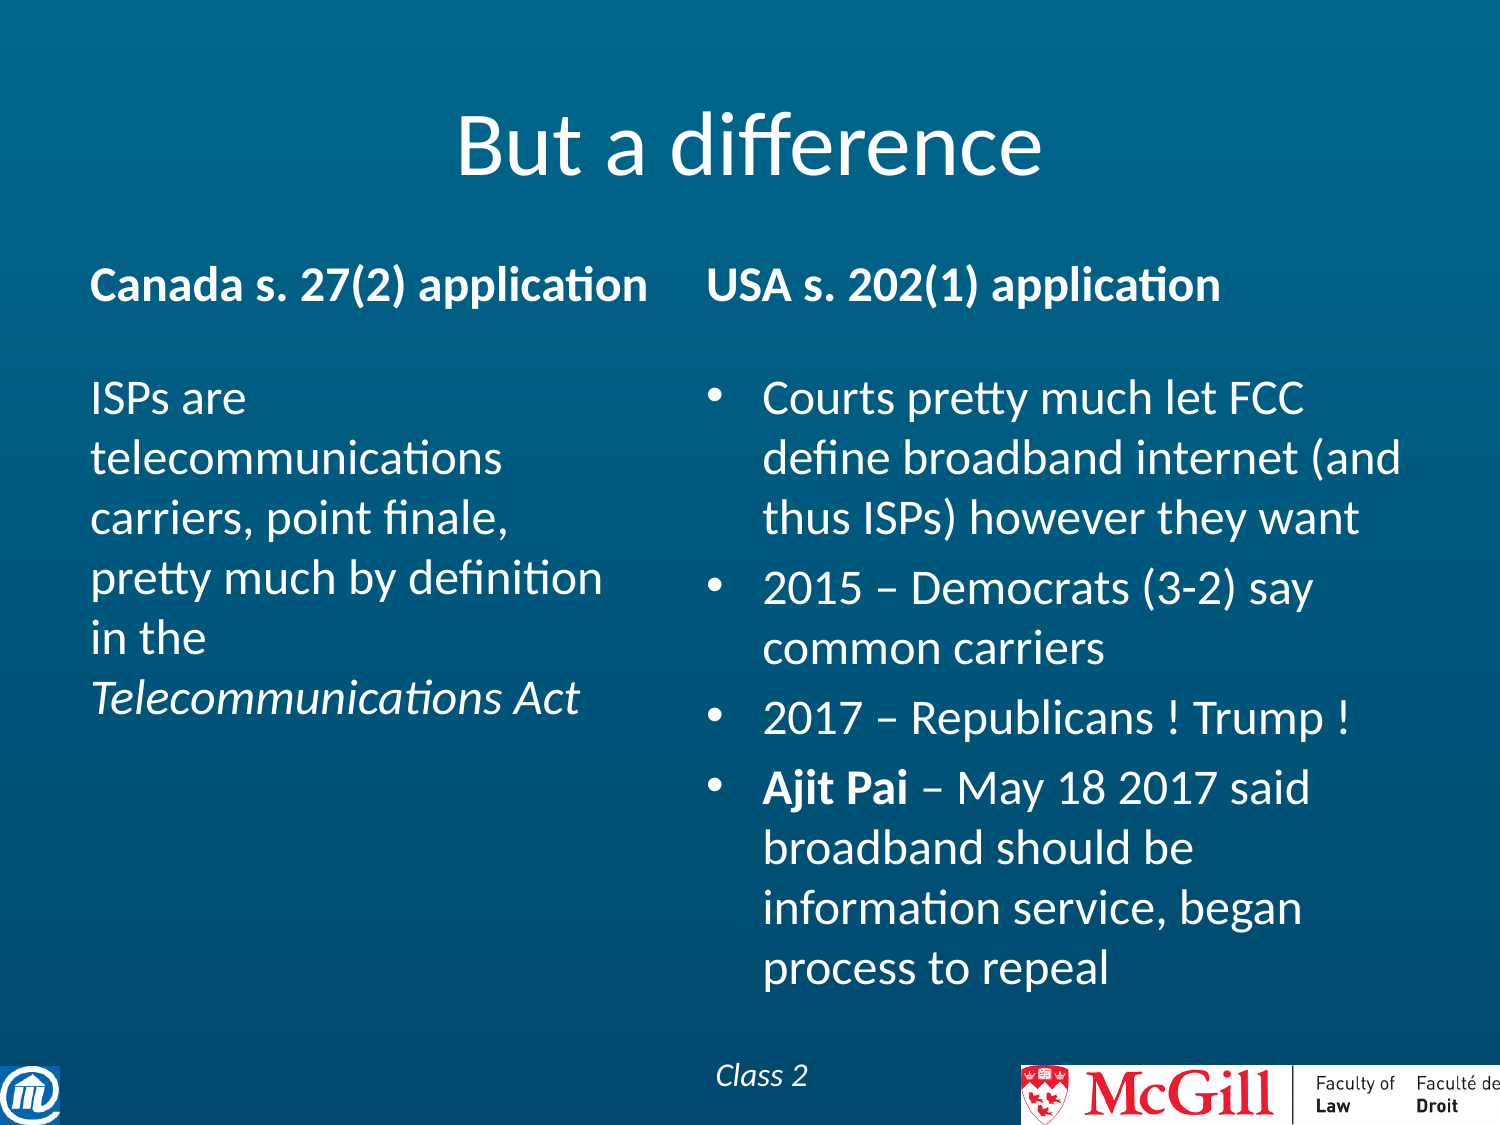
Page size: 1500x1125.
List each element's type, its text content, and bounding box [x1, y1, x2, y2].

title But a difference [75, 45, 1425, 232]
footer Class 2 [490, 1042, 1034, 1103]
list USA s. 202(1) application [690, 208, 1425, 319]
list Canada s. 27(2) application [75, 232, 690, 319]
picture [0, 1067, 59, 1125]
list ISPs are telecommunications carriers, point finale, pretty much by definition in the Telecommunications Act [75, 356, 644, 1005]
list Courts pretty much let FCC define broadband internet (and thus ISPs) however they want 2015 – Democrats (3-2) say common carriers 2017 – Republicans ! Trump ! Ajit Pai – May 18 2017 said broadband should be information service, began process to repeal [690, 356, 1425, 1005]
picture [1022, 1066, 1500, 1125]
